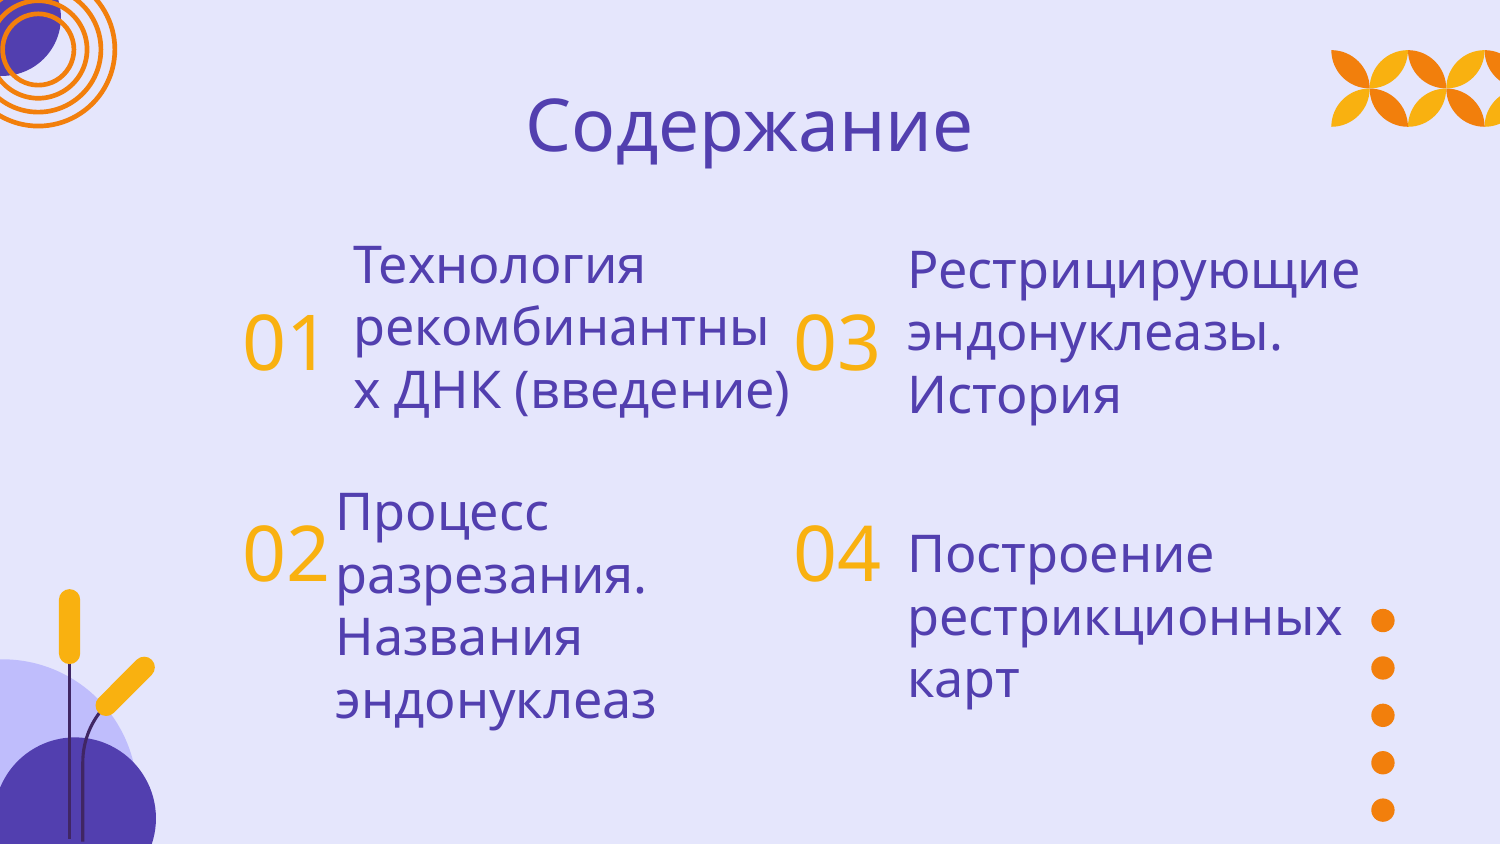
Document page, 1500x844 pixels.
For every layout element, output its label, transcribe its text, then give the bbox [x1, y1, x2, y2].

title Построение рестрикционных карт [892, 588, 1384, 702]
title Процесс разрезания. Названия эндонуклеаз [320, 591, 710, 679]
title 02 [219, 507, 346, 595]
title 03 [811, 296, 897, 383]
title Технология рекомбинантных ДНК (введение) [338, 267, 811, 383]
title 04 [770, 507, 897, 595]
title Рестрицирующие эндонуклеазы. История [892, 303, 1384, 419]
title Содержание [116, 82, 1384, 162]
title 01 [219, 296, 338, 383]
